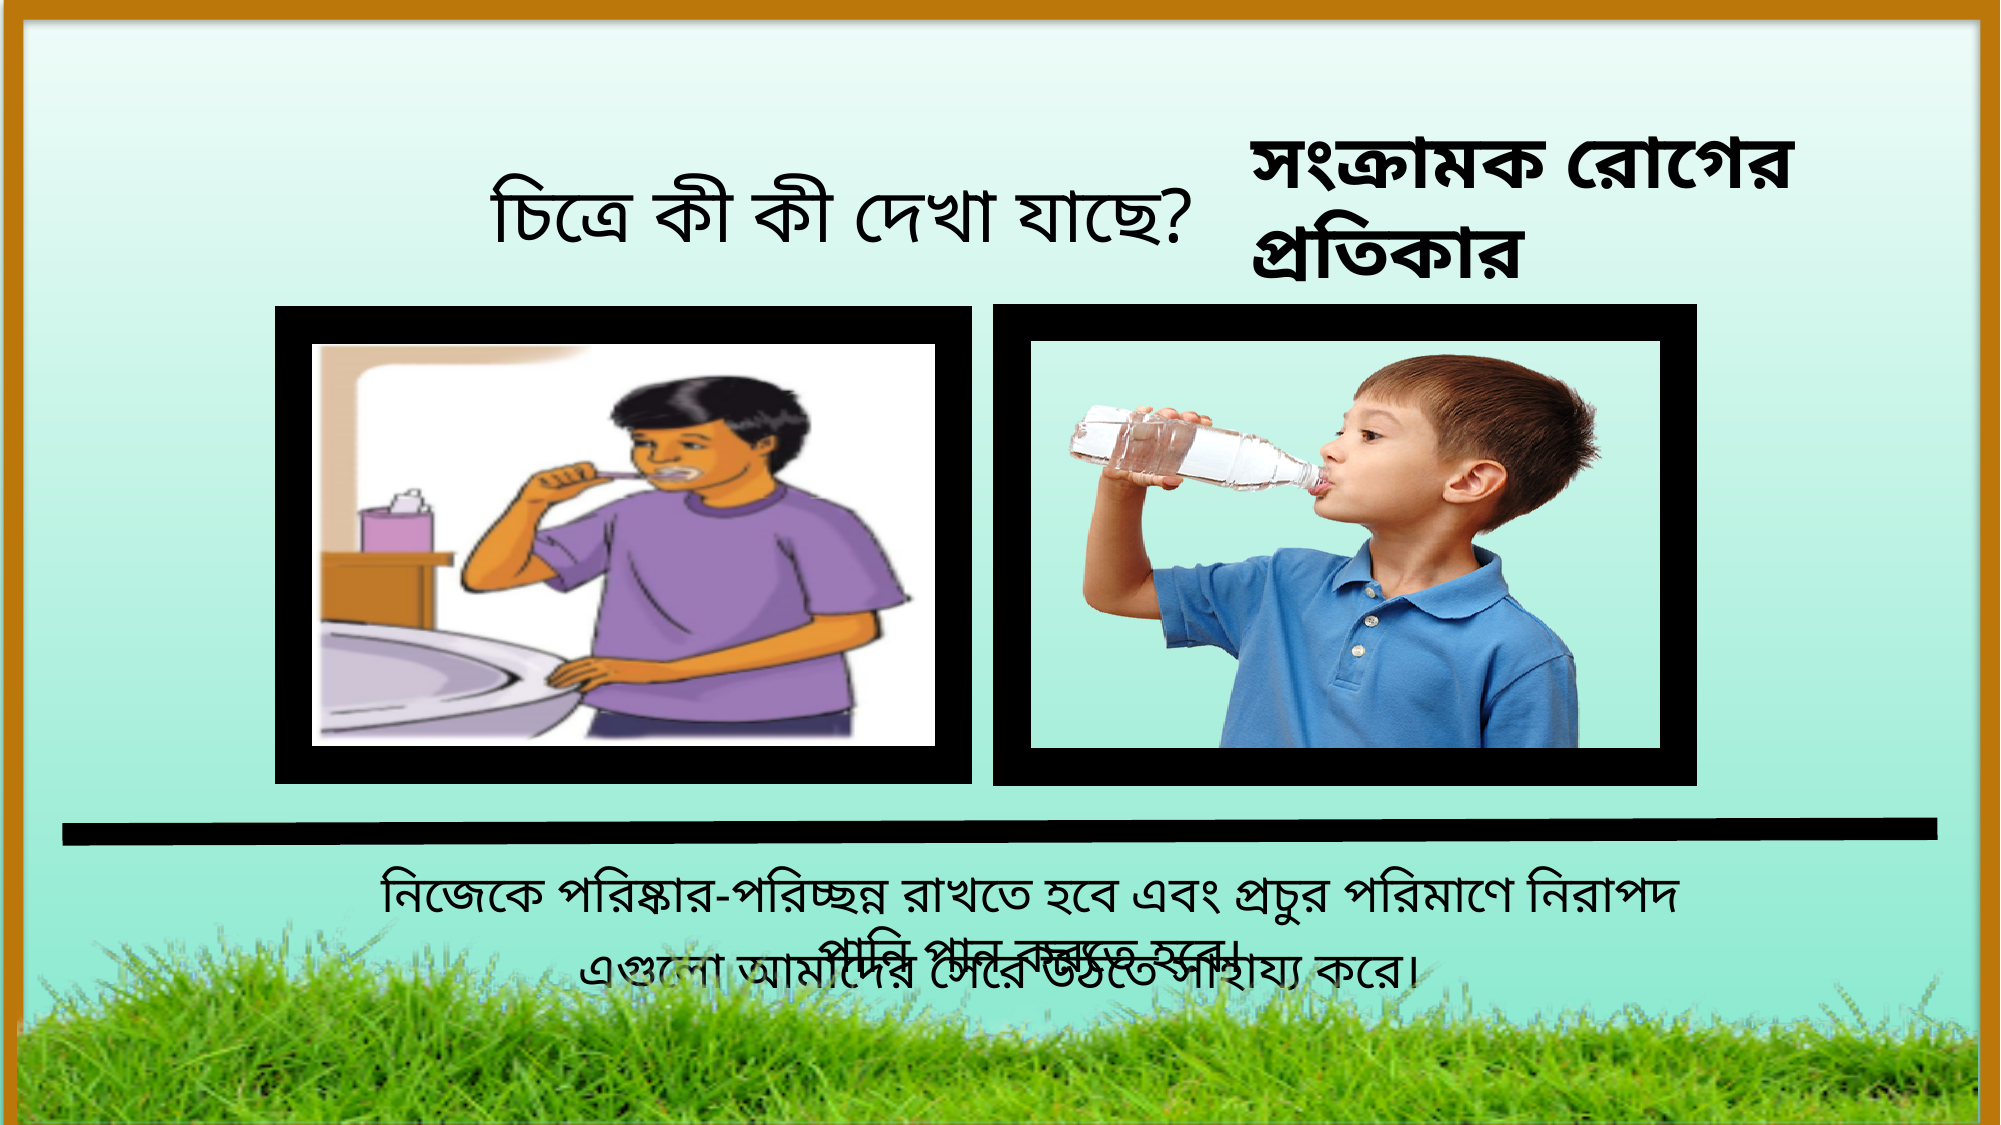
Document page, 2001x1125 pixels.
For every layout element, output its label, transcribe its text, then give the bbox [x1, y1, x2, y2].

picture [312, 343, 935, 747]
text_box নিজেকে পরিষ্কার-পরিচ্ছন্ন রাখতে হবে এবং প্রচুর পরিমাণে নিরাপদ পানি পান করতে হবে। [339, 855, 1723, 890]
text_box সংক্রামক রোগের প্রতিকার [1236, 106, 1912, 302]
text_box চিত্রে কী কী দেখা যাছে? [476, 159, 1208, 265]
text_box [3, 0, 2000, 1125]
picture [17, 890, 1978, 1125]
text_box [62, 828, 1938, 835]
picture [1030, 341, 1660, 749]
